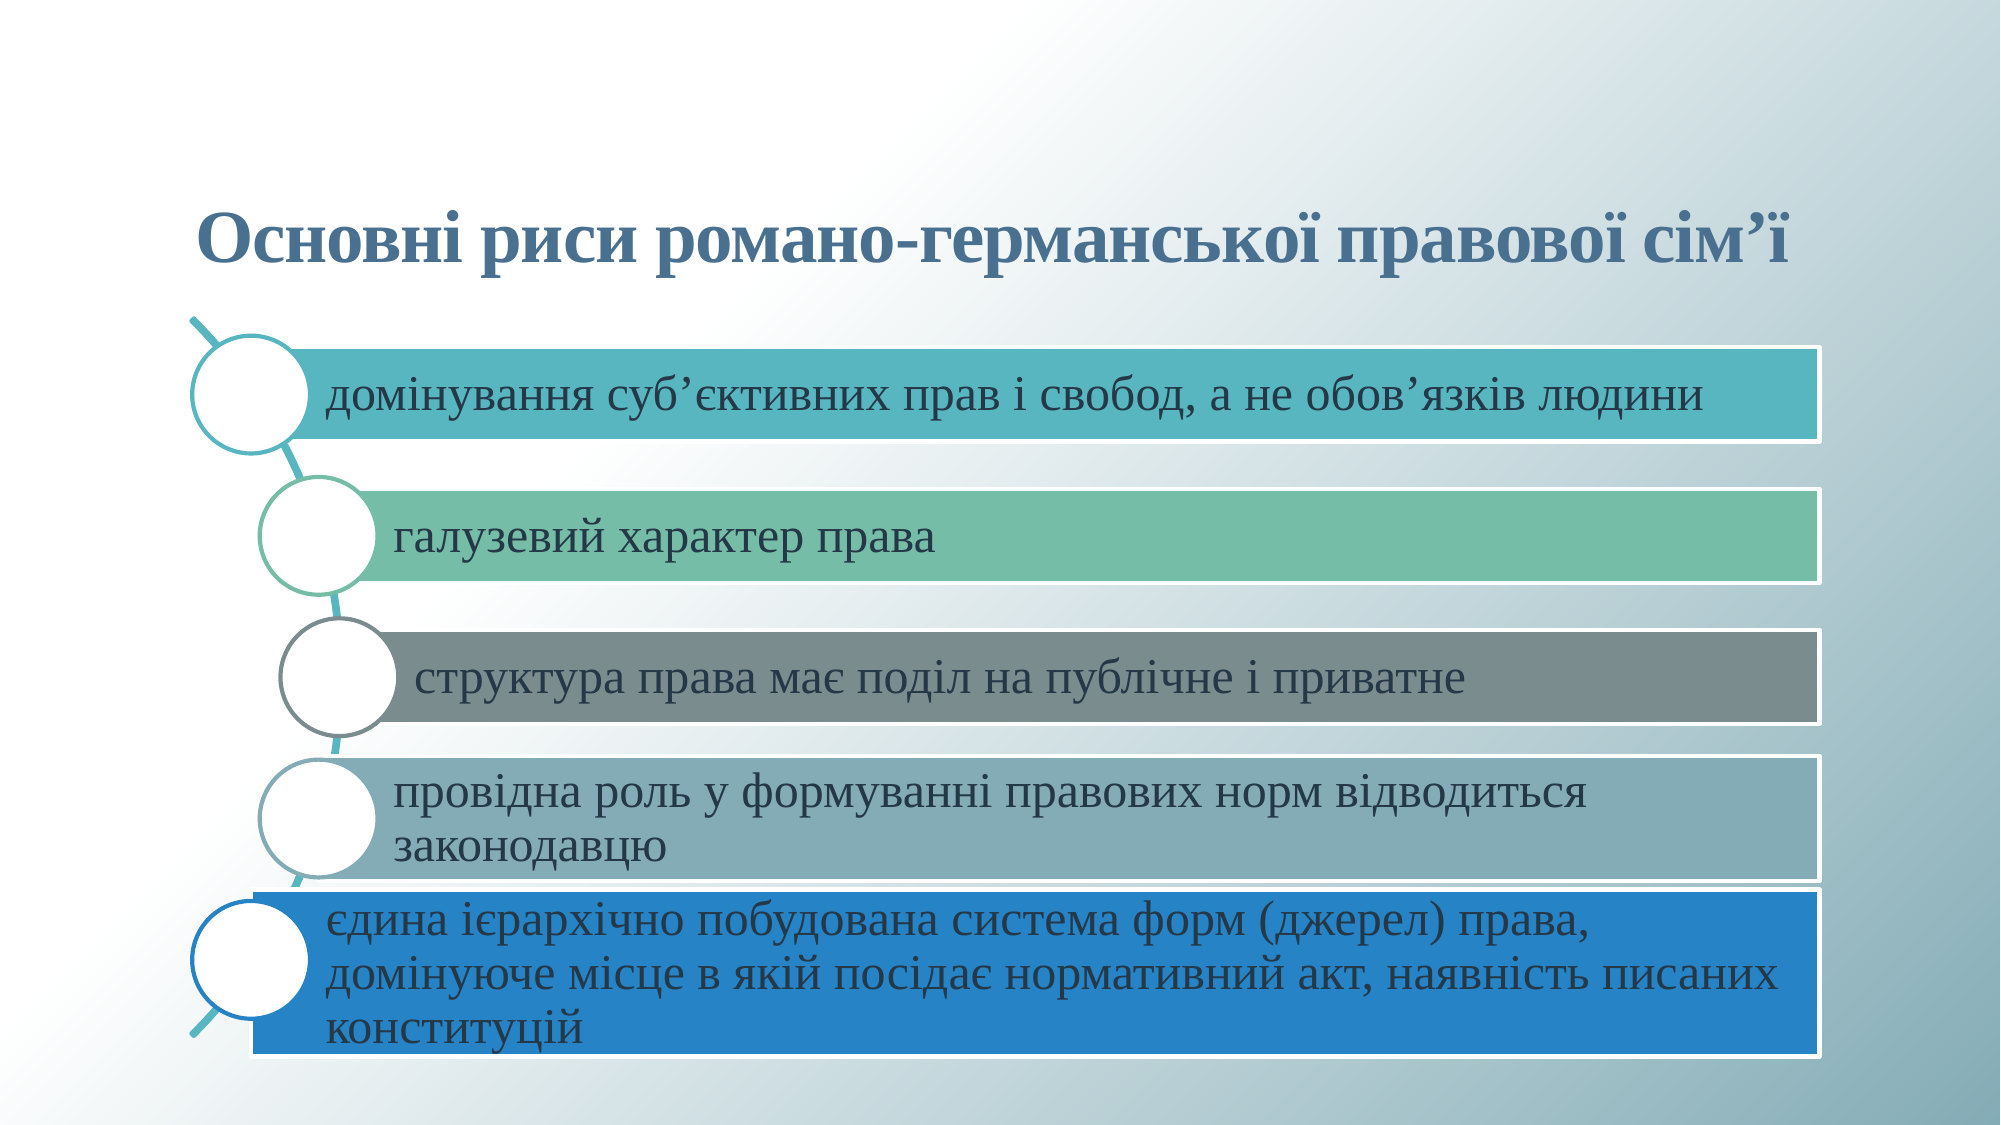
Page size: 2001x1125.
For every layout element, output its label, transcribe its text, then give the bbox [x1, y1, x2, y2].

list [179, 302, 1831, 1057]
title Основні риси романо-германської правової сім’ї [180, 47, 1830, 285]
